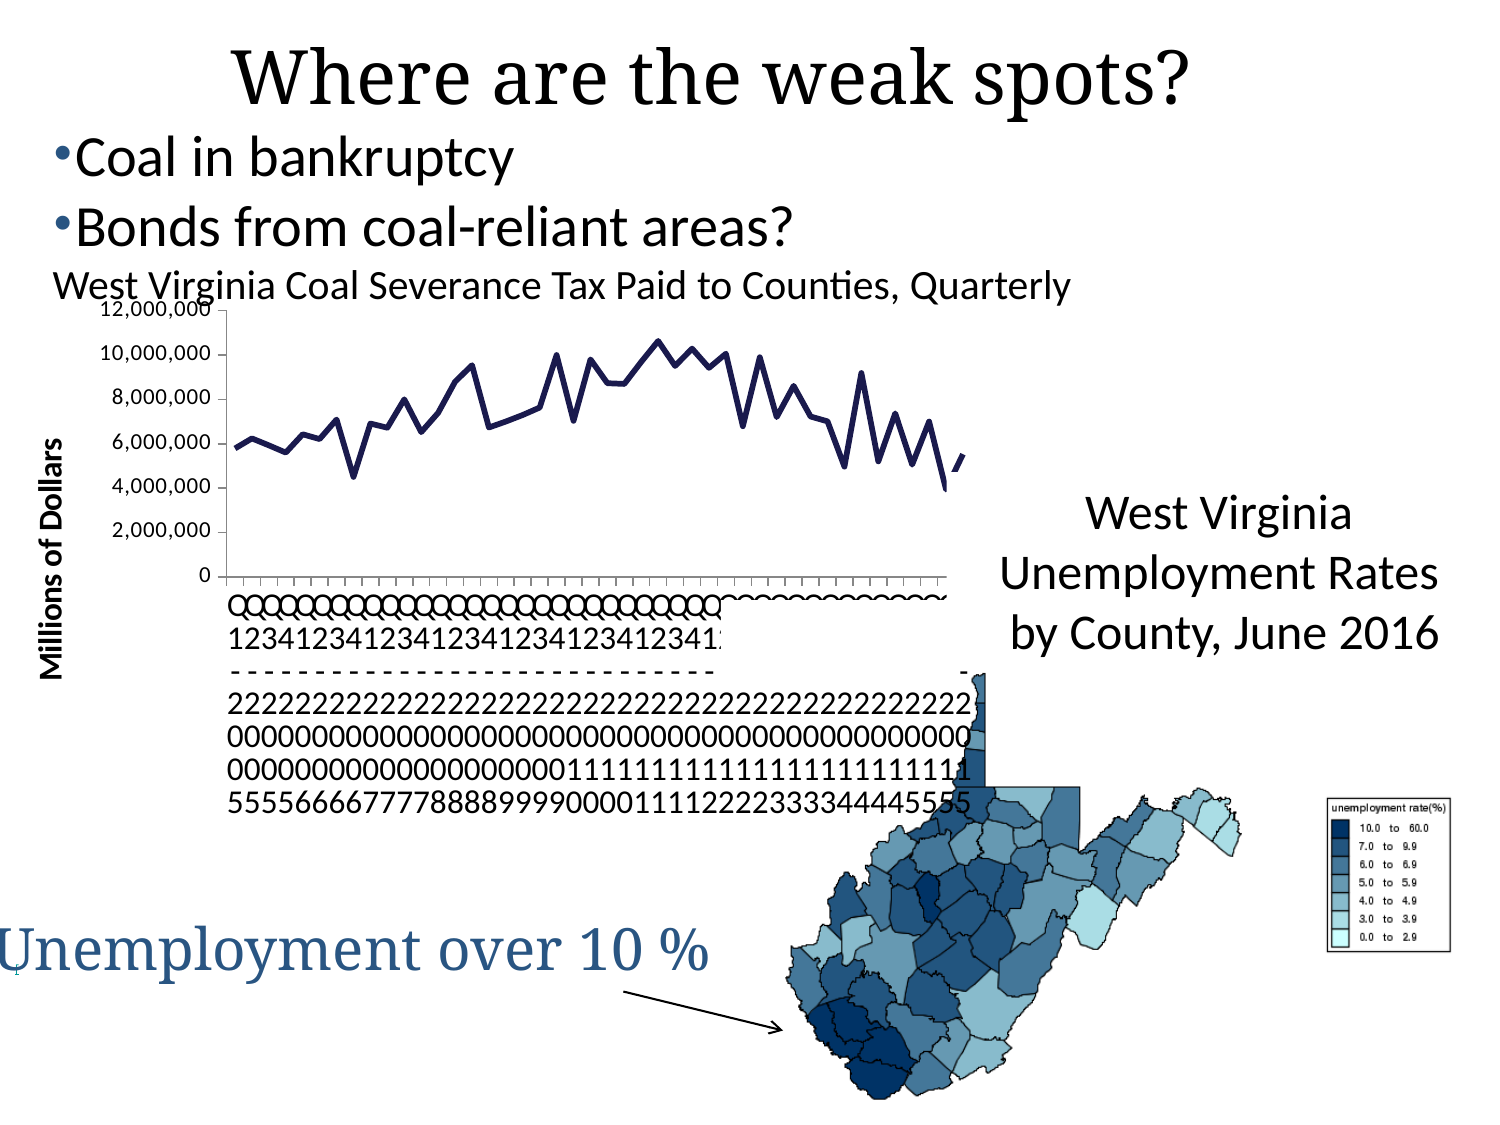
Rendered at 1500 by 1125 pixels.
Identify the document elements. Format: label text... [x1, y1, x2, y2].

text_box Unemployment over 10 % [0, 905, 705, 990]
title Where are the weak spots? [116, 0, 1307, 111]
text_box West Virginia Unemployment Rates by County, June 2016 [996, 472, 1500, 667]
chart [0, 287, 992, 833]
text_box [623, 991, 784, 1031]
picture [710, 639, 1454, 1110]
list Coal in bankruptcy Bonds from coal-reliant areas? West Virginia Coal Severance Tax Paid to Counties, Quarterly [15, 111, 1372, 241]
